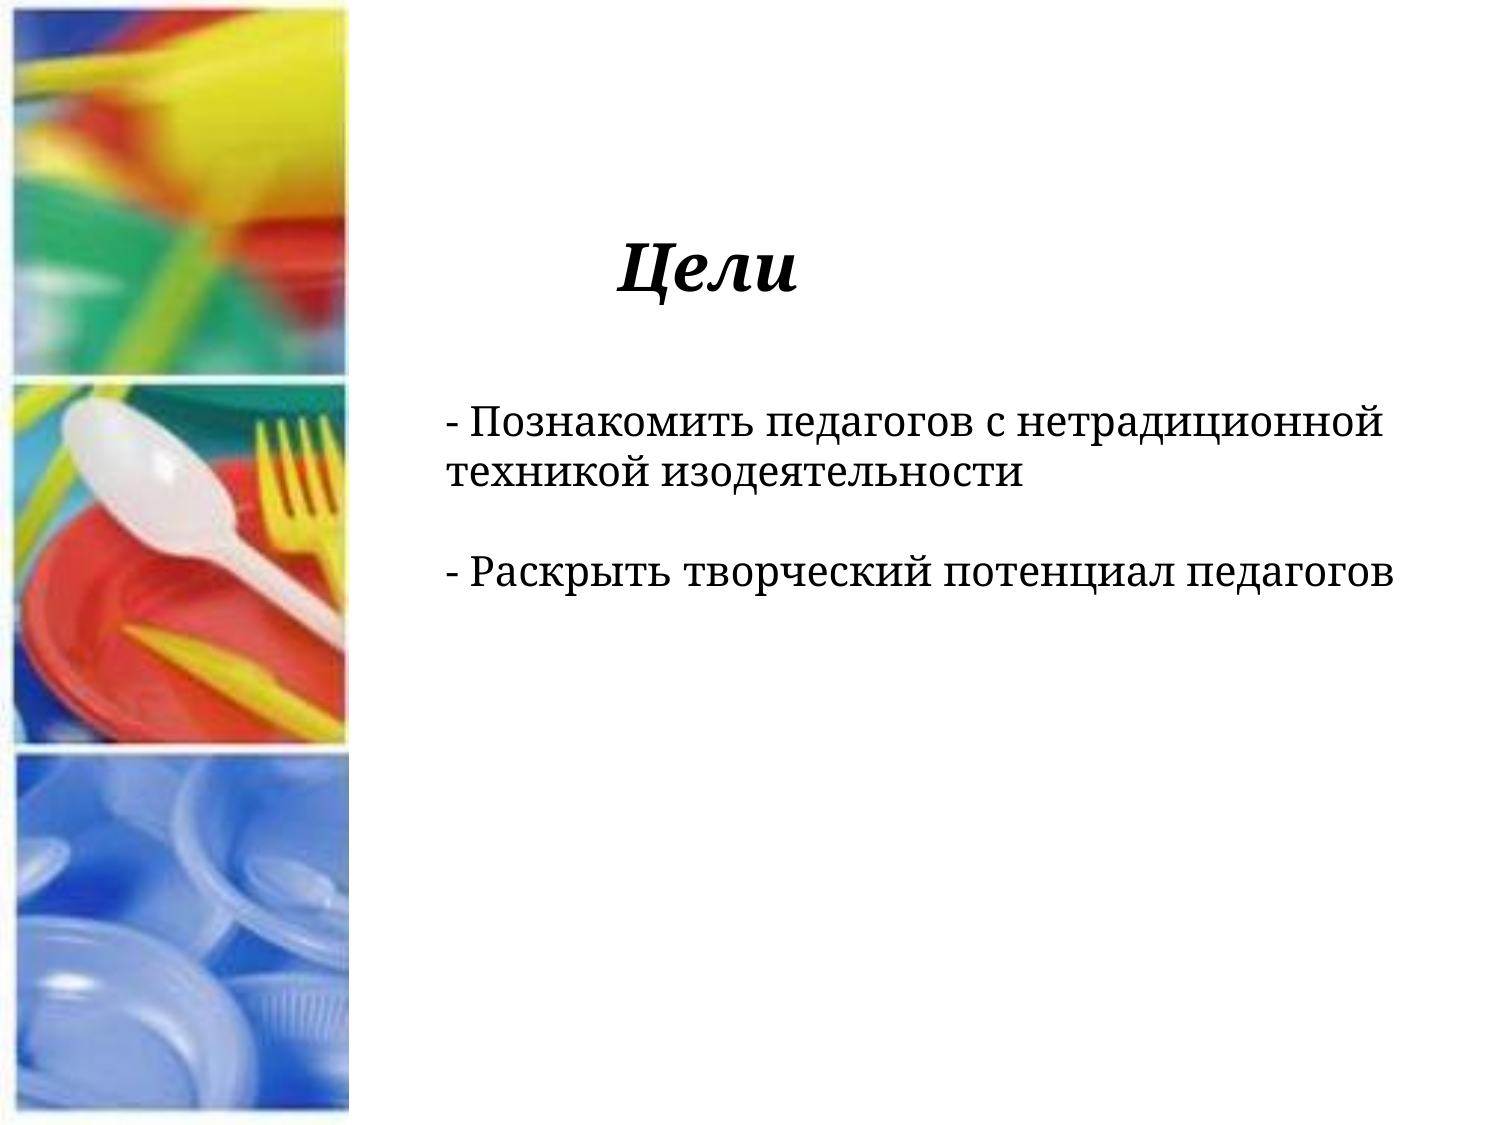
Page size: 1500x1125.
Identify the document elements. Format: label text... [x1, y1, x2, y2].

picture [0, 0, 349, 1125]
text_box Цели - Познакомить педагогов с нетрадиционной техникой изодеятельности - Раскрыть творческий потенциал педагогов [430, 137, 1459, 602]
